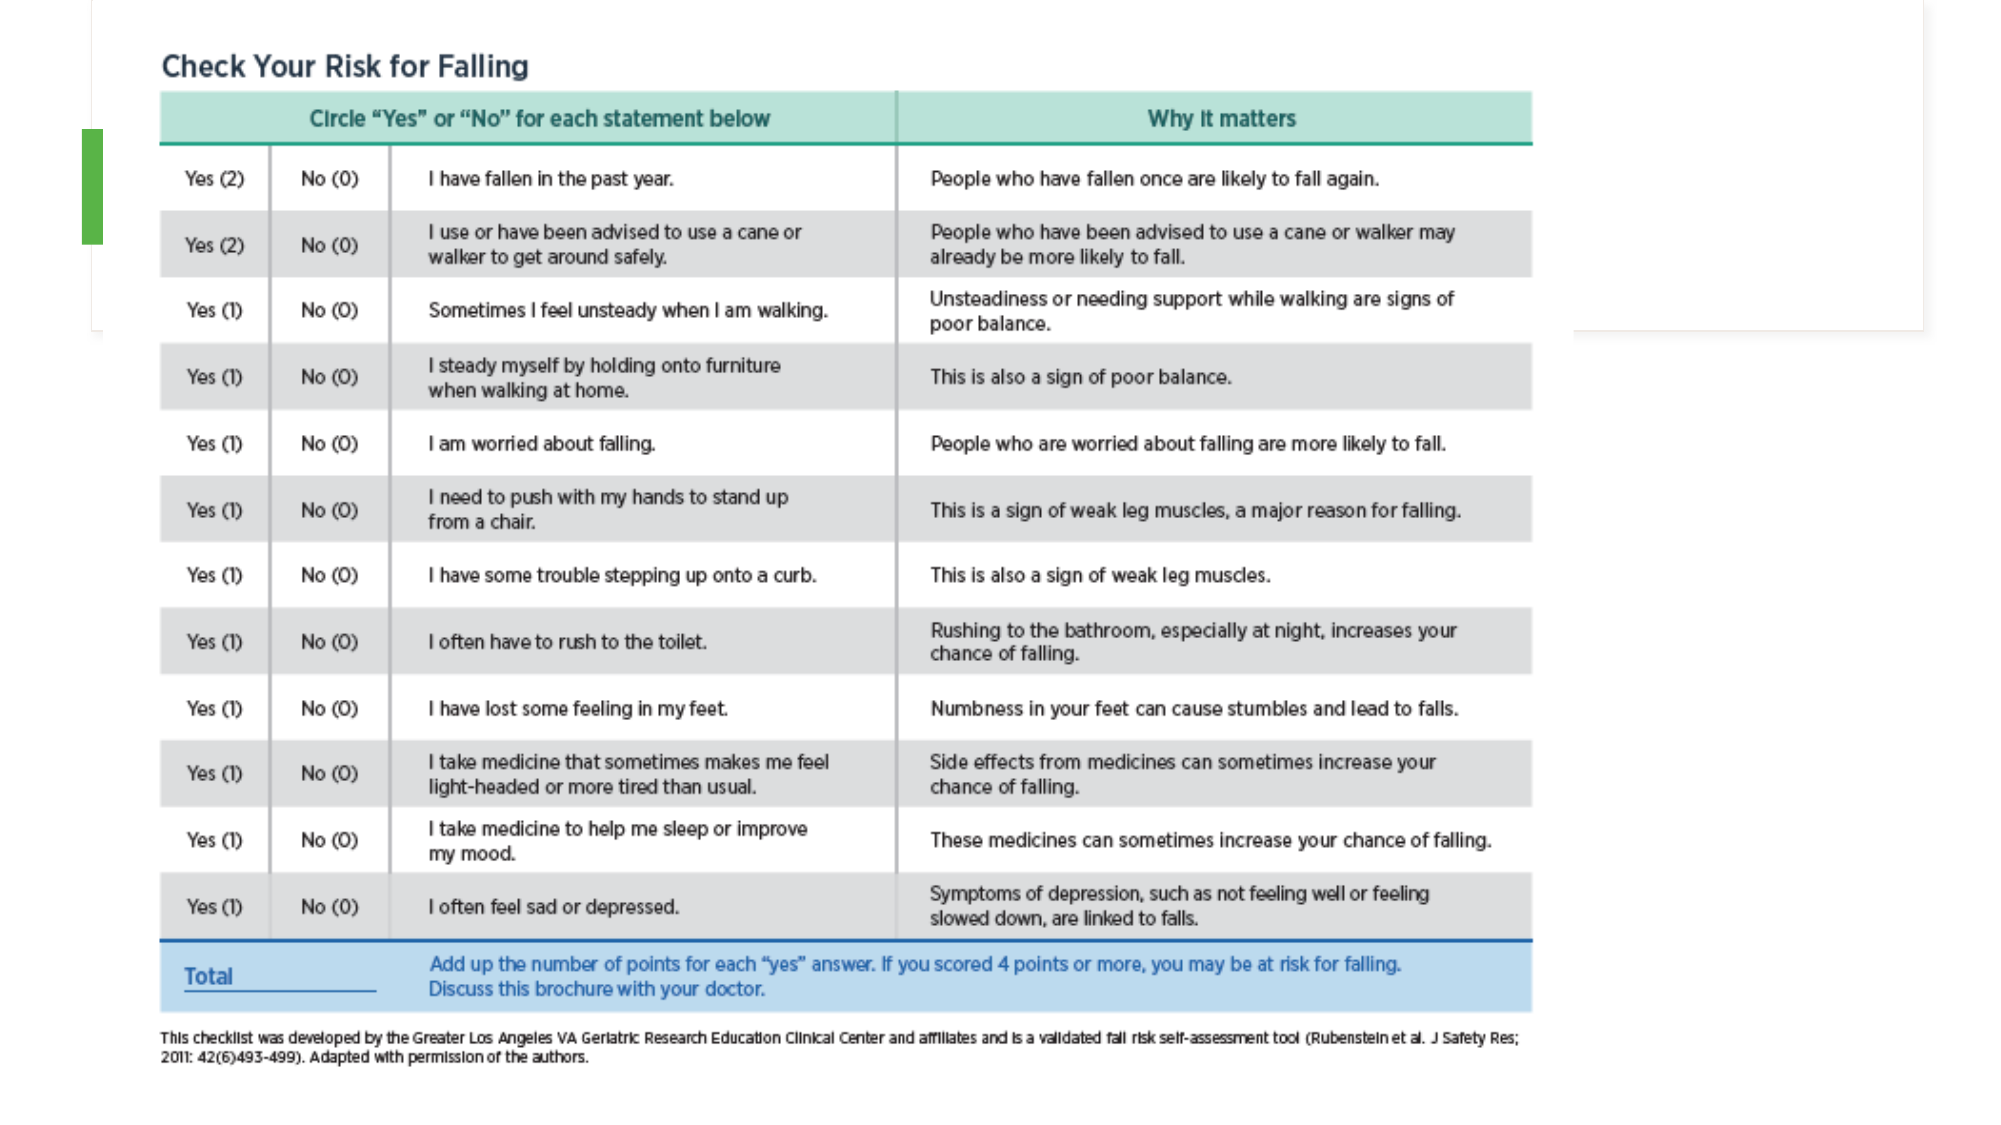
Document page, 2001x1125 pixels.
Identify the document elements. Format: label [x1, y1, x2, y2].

picture [103, 4, 1574, 1094]
